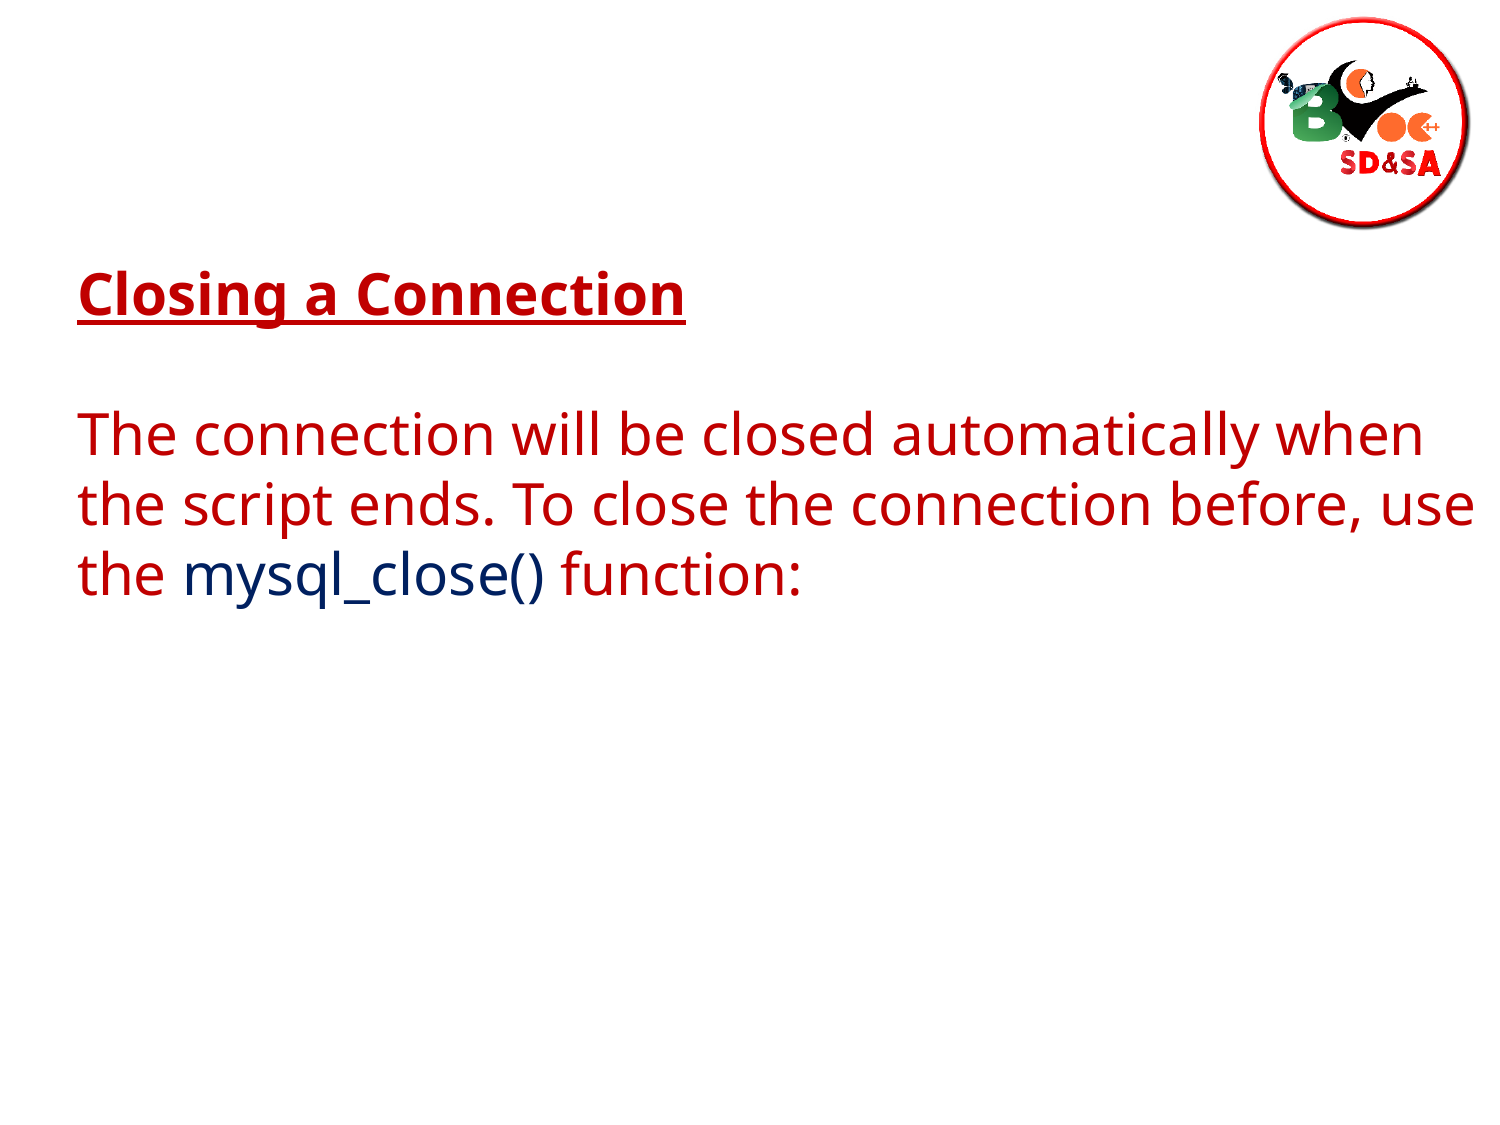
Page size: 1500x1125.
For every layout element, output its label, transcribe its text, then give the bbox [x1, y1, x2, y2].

picture [1243, 0, 1495, 252]
text_box Closing a Connection The connection will be closed automatically when the script ends. To close the connection before, use the mysql_close() function: [62, 249, 1500, 685]
